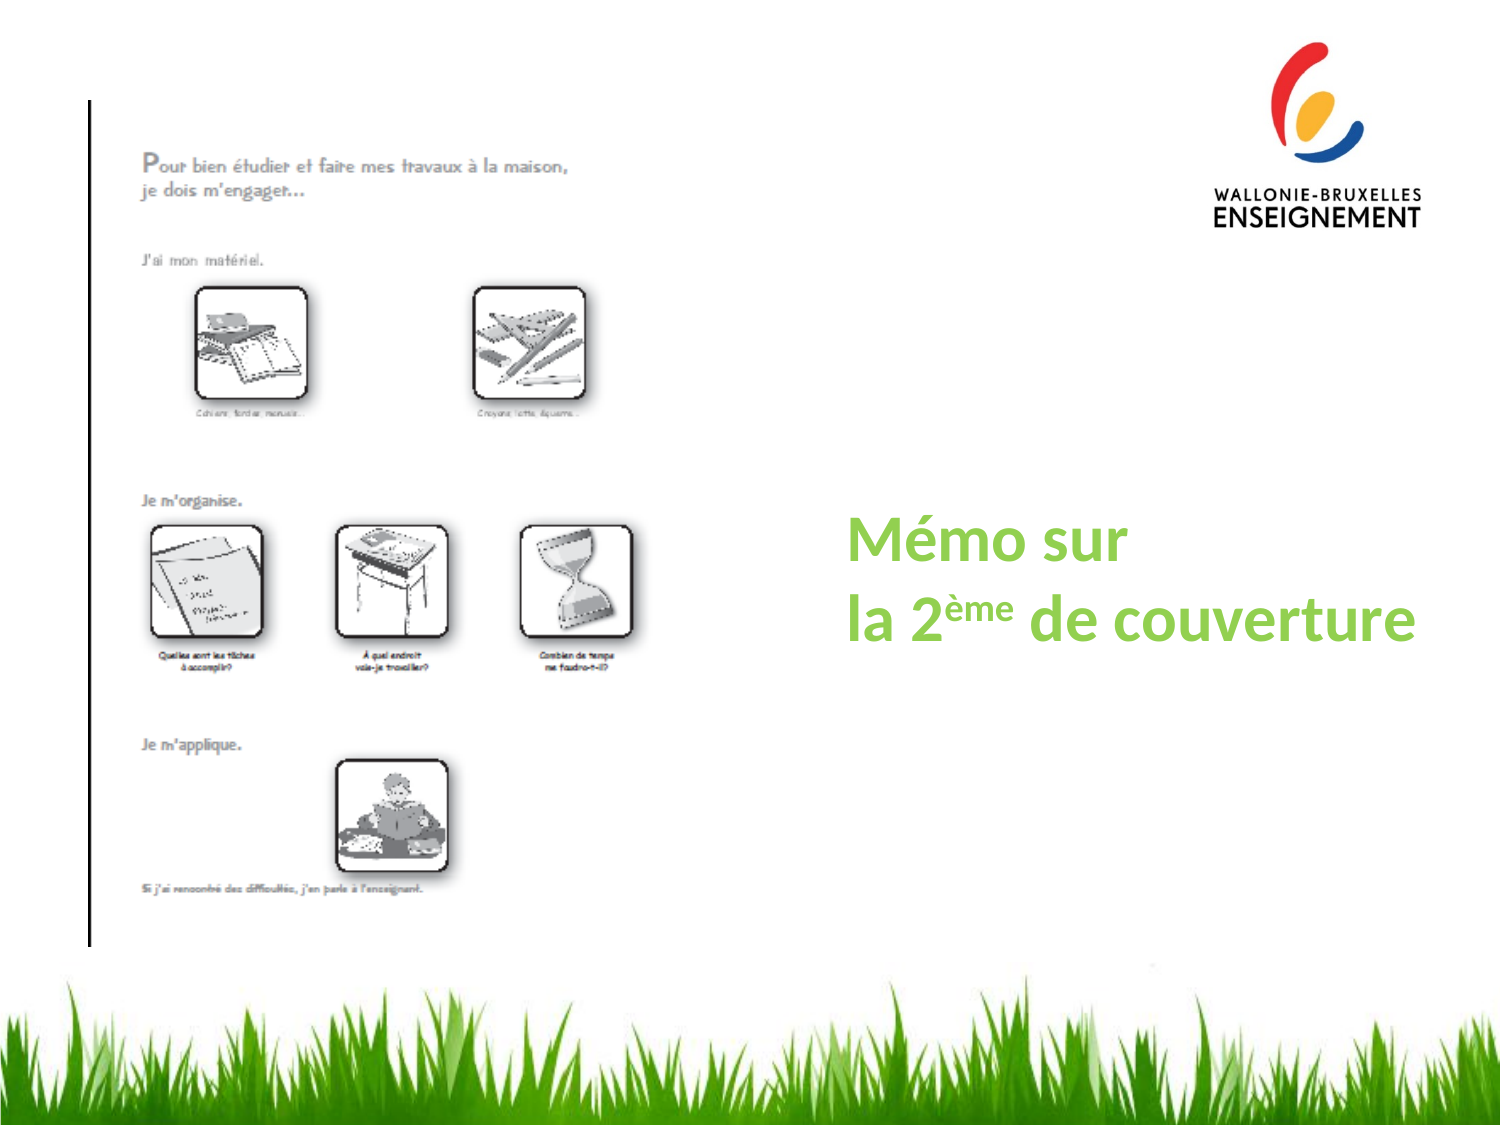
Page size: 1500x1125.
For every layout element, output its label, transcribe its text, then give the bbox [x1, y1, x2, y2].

text_box Mémo sur la 2ème de couverture [831, 487, 1457, 663]
picture [0, 962, 1500, 1125]
picture [88, 100, 732, 947]
picture [1207, 36, 1426, 232]
